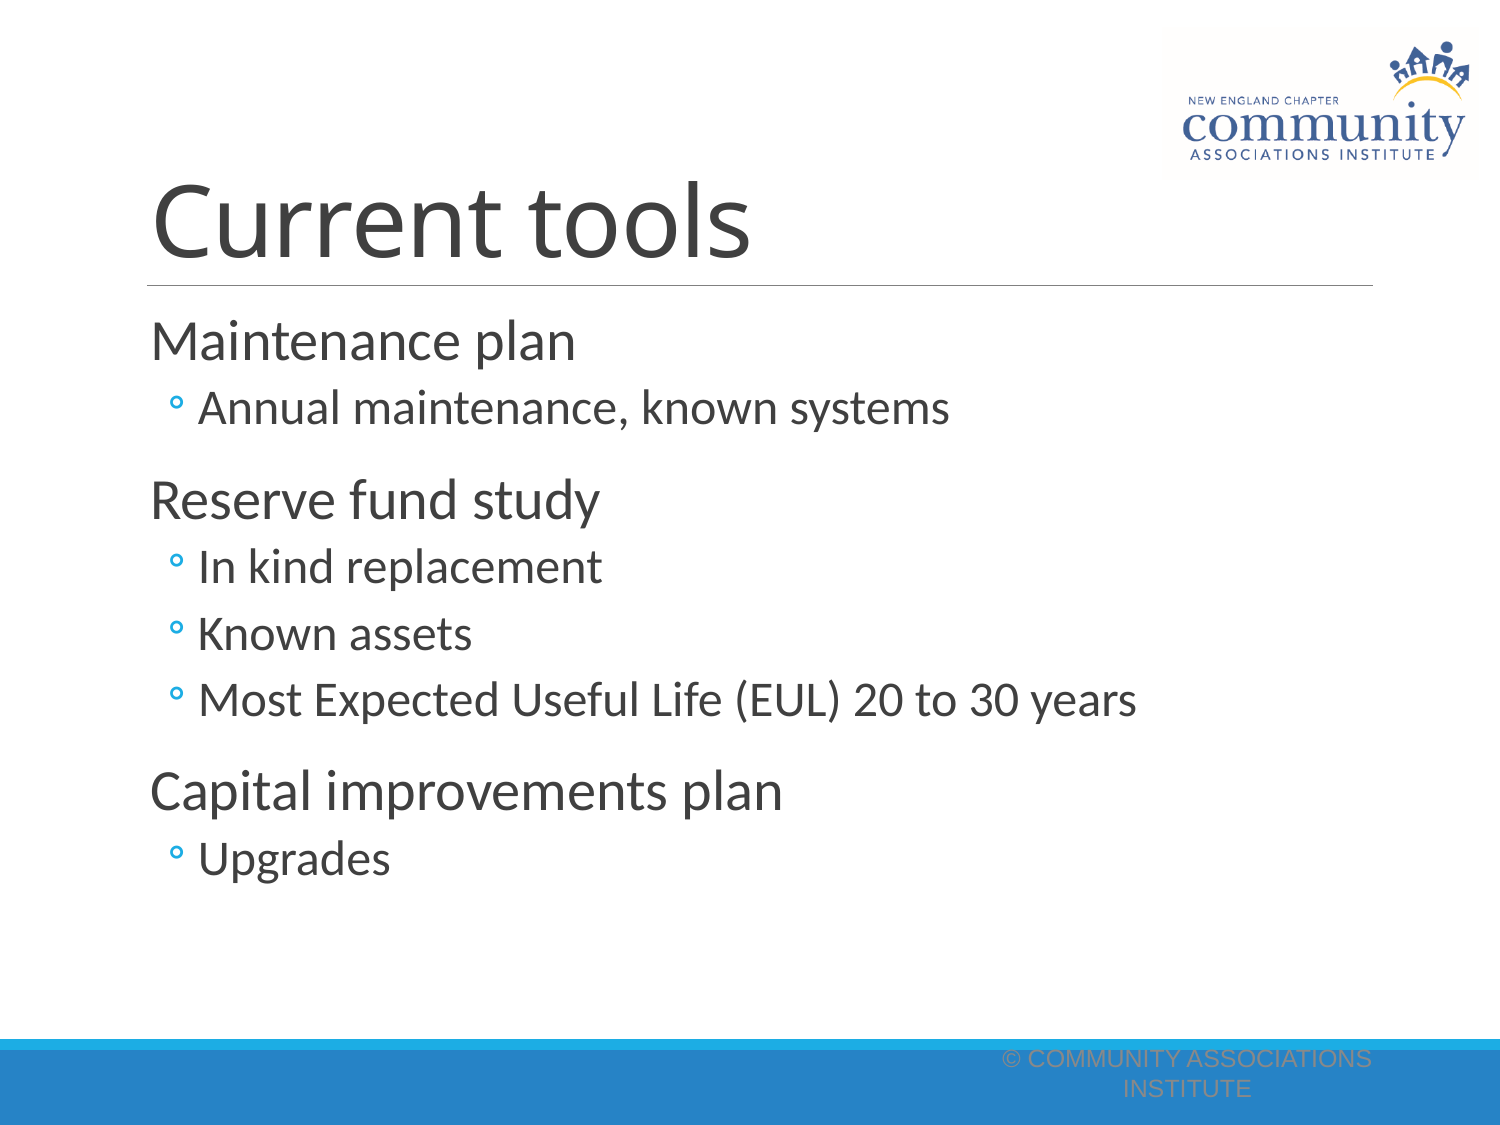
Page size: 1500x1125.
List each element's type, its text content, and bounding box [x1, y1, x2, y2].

list Maintenance plan Annual maintenance, known systems Reserve fund study In kind replacement Known assets Most Expected Useful Life (EUL) 20 to 30 years Capital improvements plan Upgrades [135, 302, 1373, 963]
picture [1161, 26, 1479, 181]
footer © Community Associations Institute [950, 1042, 1425, 1103]
title Current tools [135, 47, 1373, 285]
